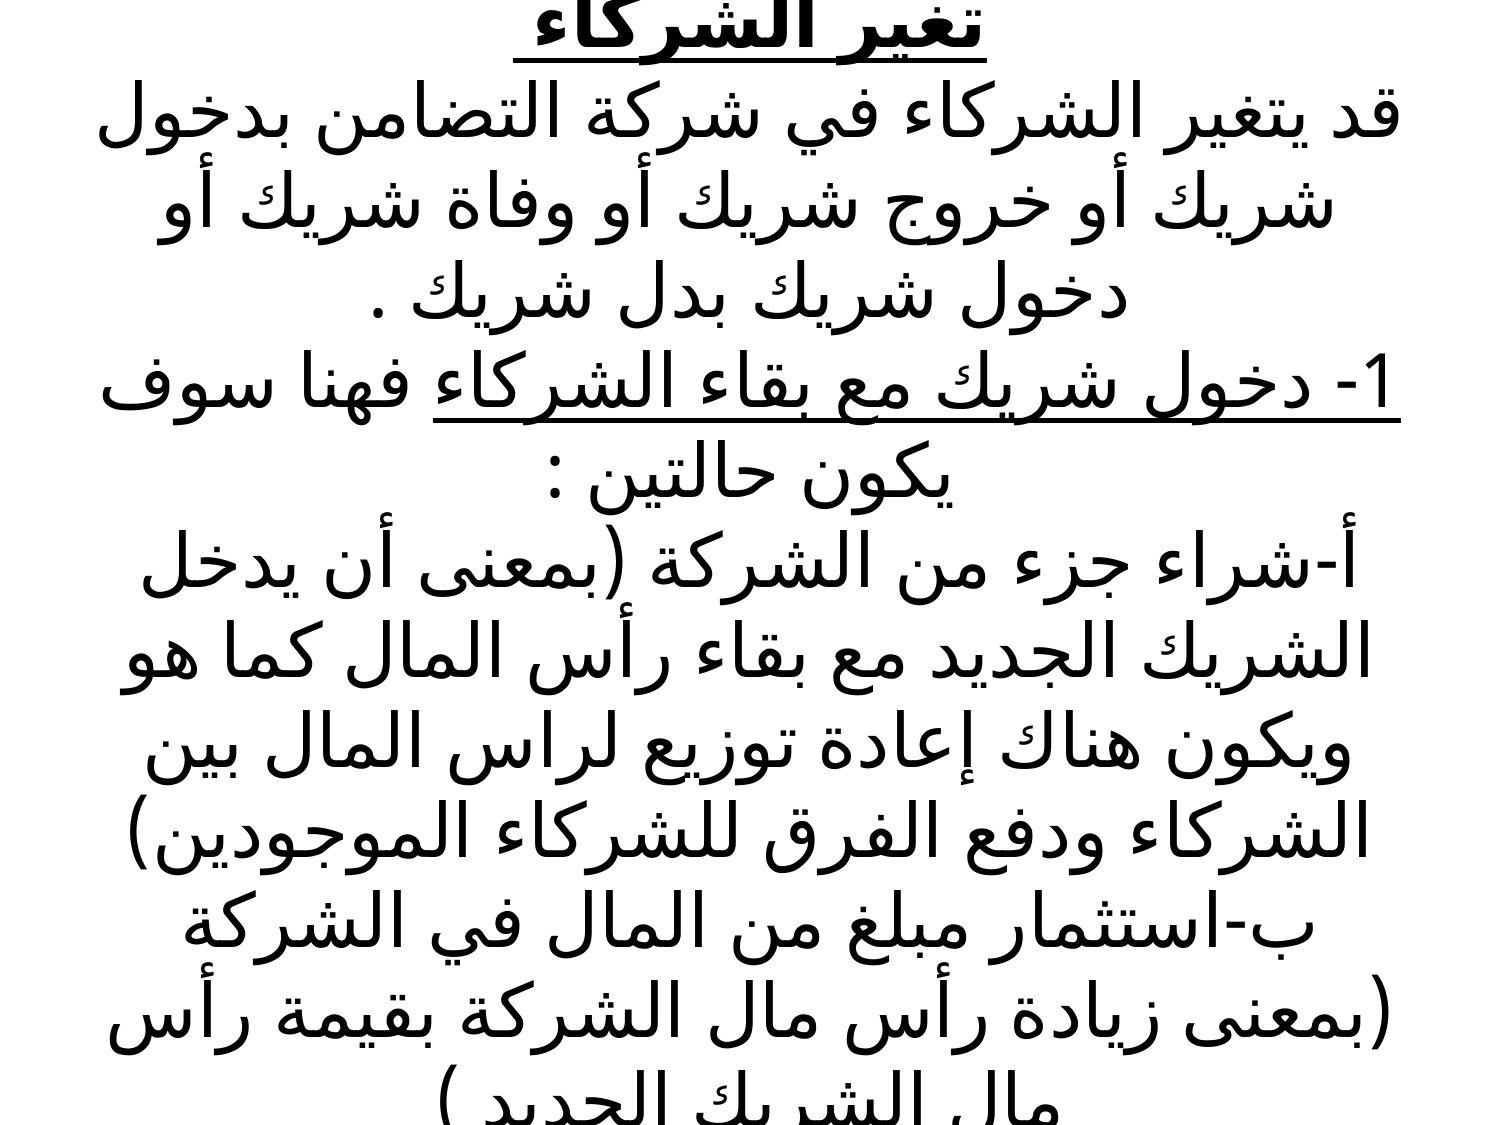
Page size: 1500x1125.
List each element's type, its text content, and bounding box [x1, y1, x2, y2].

title تغير الشركاء قد يتغير الشركاء في شركة التضامن بدخول شريك أو خروج شريك أو وفاة شريك أو دخول شريك بدل شريك . 1- دخول شريك مع بقاء الشركاء فهنا سوف يكون حالتين : أ-شراء جزء من الشركة (بمعنى أن يدخل الشريك الجديد مع بقاء رأس المال كما هو ويكون هناك إعادة توزيع لراس المال بين الشركاء ودفع الفرق للشركاء الموجودين) ب-استثمار مبلغ من المال في الشركة (بمعنى زيادة رأس مال الشركة بقيمة رأس مال الشريك الجديد ) [75, 45, 1425, 1071]
